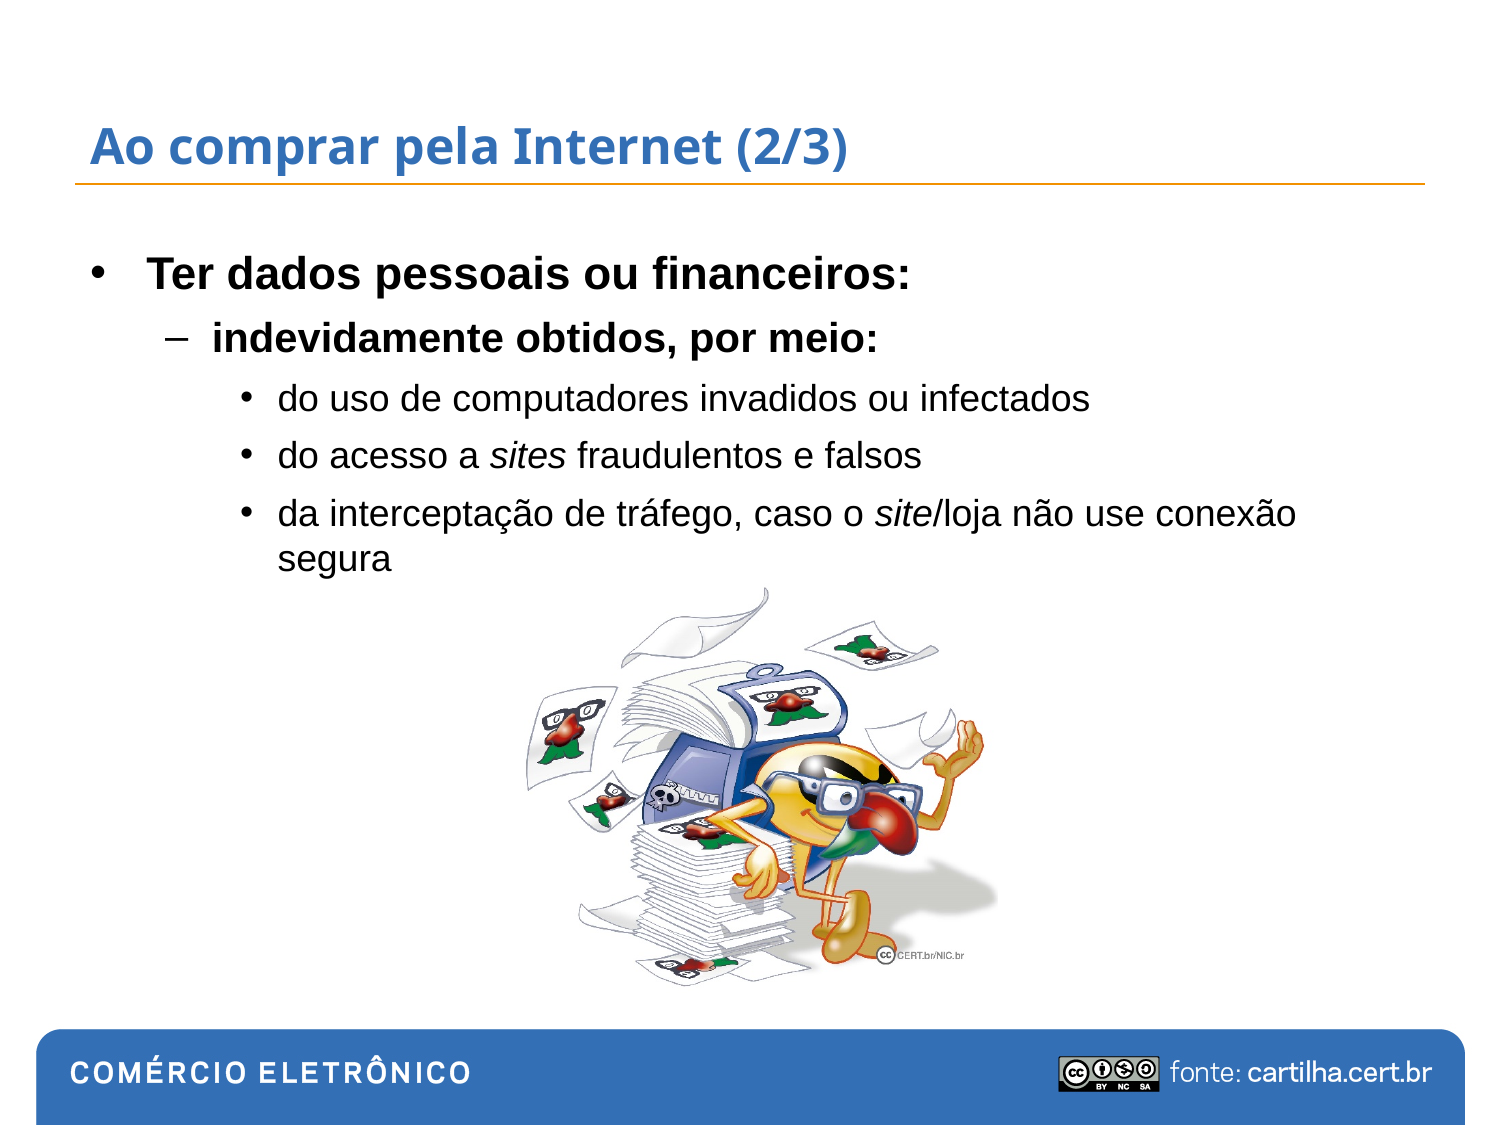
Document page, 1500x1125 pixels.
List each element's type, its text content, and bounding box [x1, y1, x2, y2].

title Ao comprar pela Internet (2/3) [75, 54, 1425, 182]
list Ter dados pessoais ou financeiros: indevidamente obtidos, por meio: do uso de computadores invadidos ou infectados do acesso a sites fraudulentos e falsos da interceptação de tráfego, caso o site/loja não use conexão segura [75, 236, 1425, 979]
picture [0, 0, 1500, 1125]
